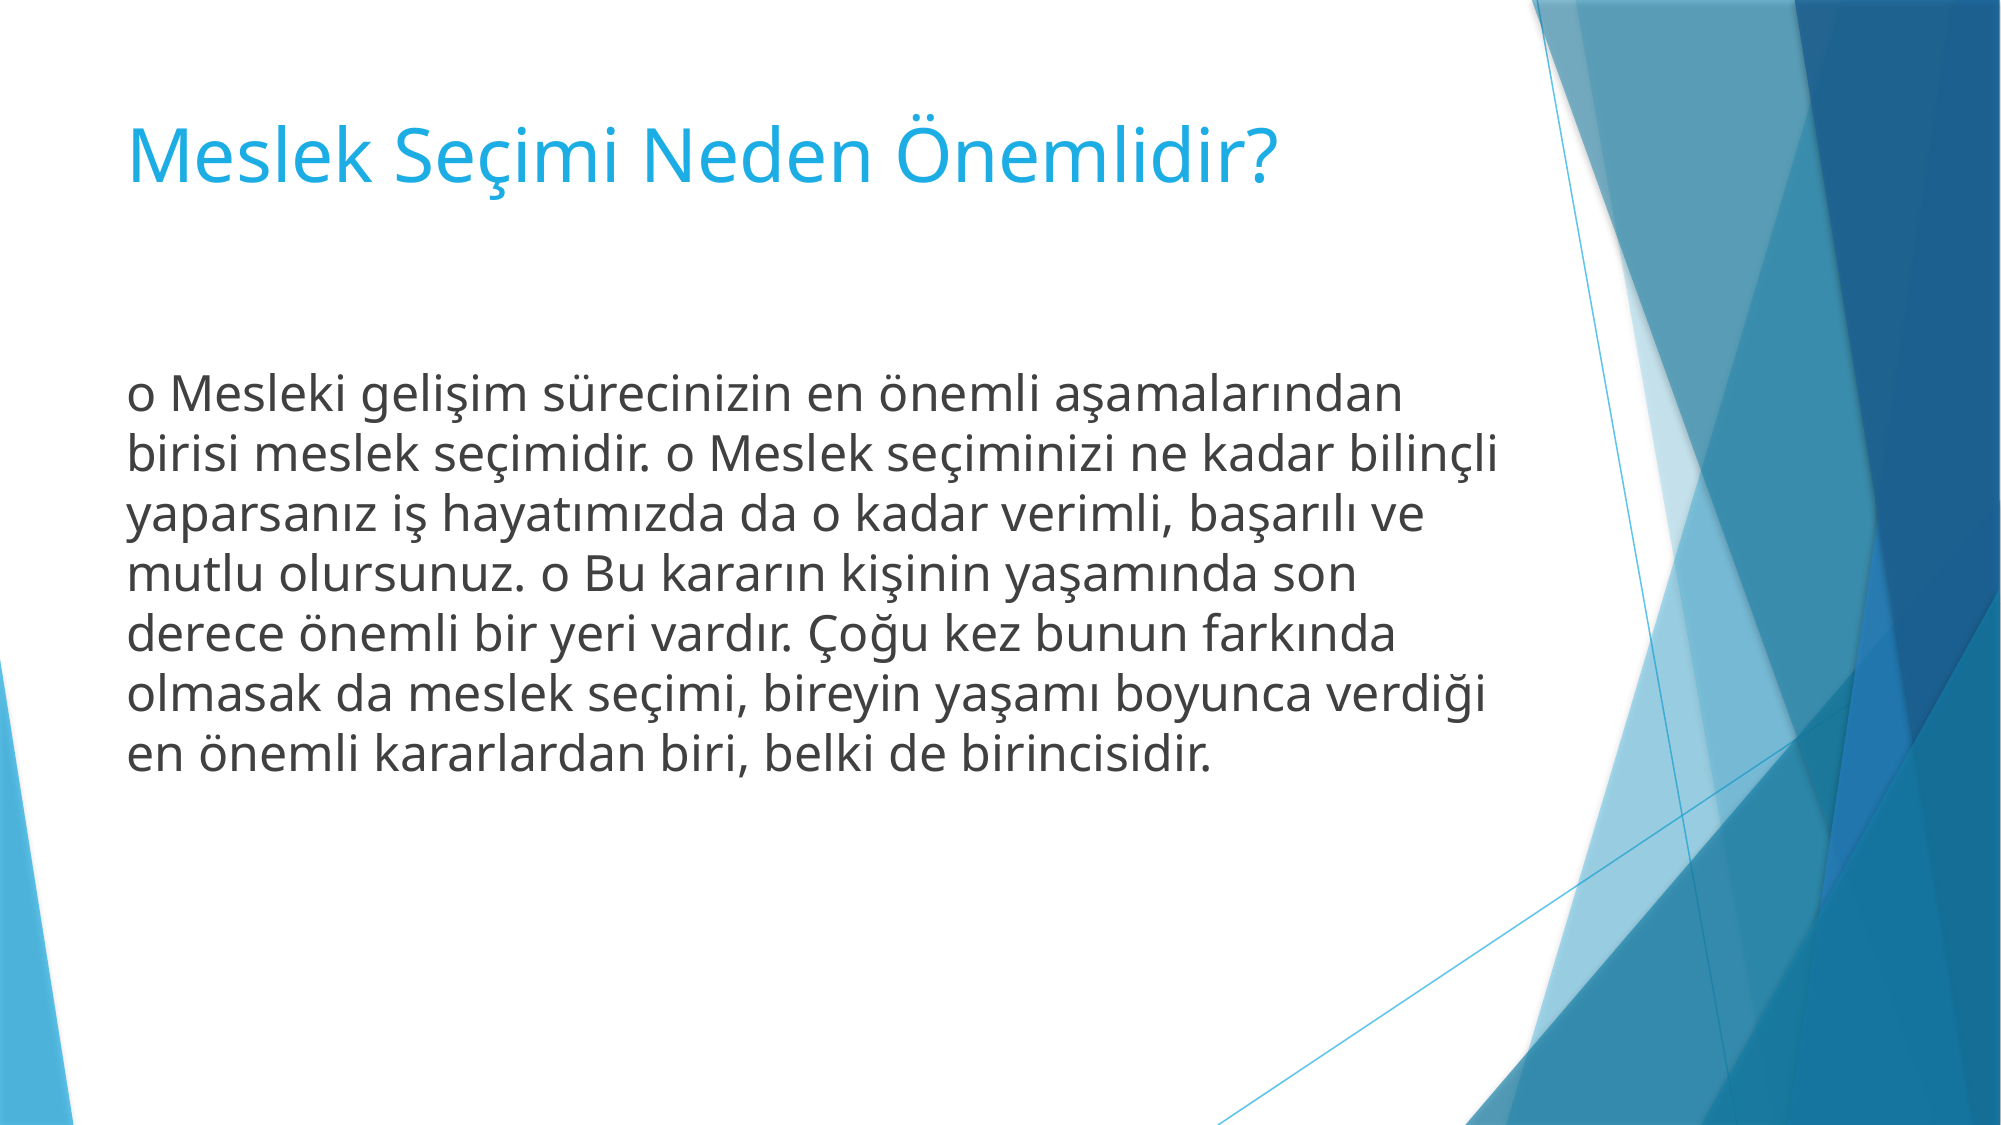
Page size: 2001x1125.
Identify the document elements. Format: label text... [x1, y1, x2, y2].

title Meslek Seçimi Neden Önemlidir? [111, 99, 1522, 317]
list o Mesleki gelişim sürecinizin en önemli aşamalarından birisi meslek seçimidir. o Meslek seçiminizi ne kadar bilinçli yaparsanız iş hayatımızda da o kadar verimli, başarılı ve mutlu olursunuz. o Bu kararın kişinin yaşamında son derece önemli bir yeri vardır. Çoğu kez bunun farkında olmasak da meslek seçimi, bireyin yaşamı boyunca verdiği en önemli kararlardan biri, belki de birincisidir. [111, 354, 1522, 992]
